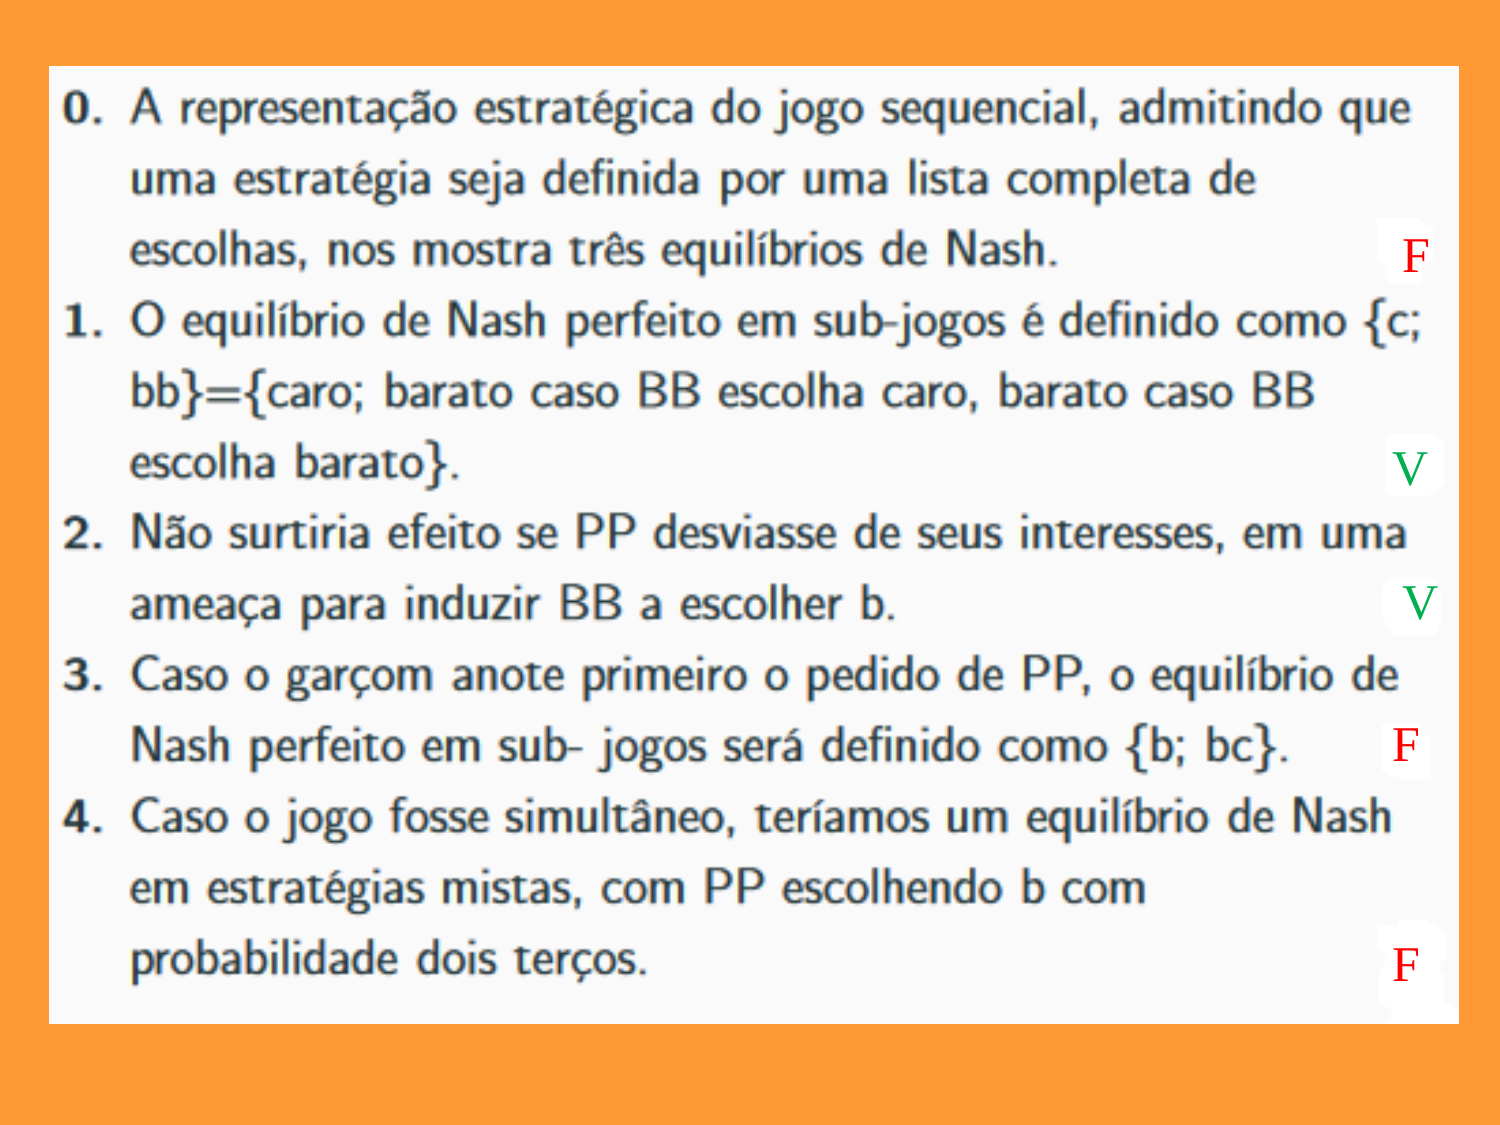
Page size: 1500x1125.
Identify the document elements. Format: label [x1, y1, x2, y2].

picture [49, 66, 1459, 1024]
